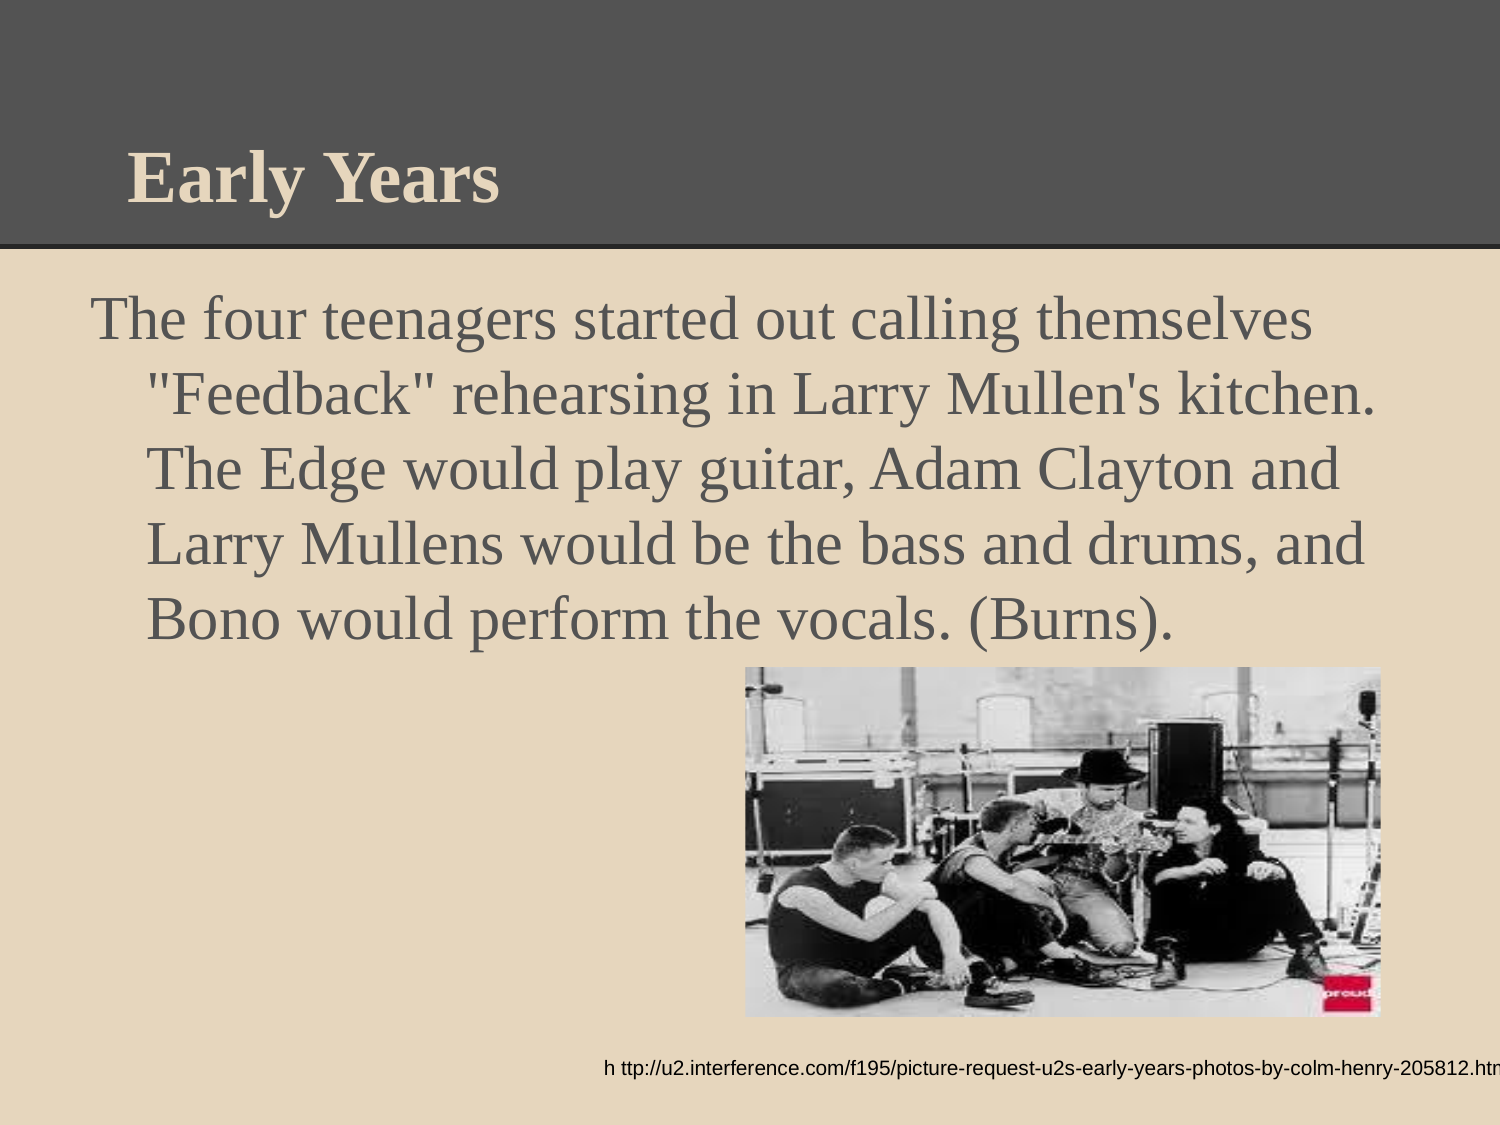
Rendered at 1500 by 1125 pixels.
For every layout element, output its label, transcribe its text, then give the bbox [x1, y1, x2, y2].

text_box h ttp://u2.interference.com/f195/picture-request-u2s-early-years-photos-by-colm-henry-205812.html [589, 1041, 1500, 1093]
list The four teenagers started out calling themselves "Feedback" rehearsing in Larry Mullen's kitchen. The Edge would play guitar, Adam Clayton and Larry Mullens would be the bass and drums, and Bono would perform the vocals. (Burns). [75, 262, 1425, 931]
text_box [745, 667, 1381, 1017]
title Early Years [75, 14, 1425, 233]
